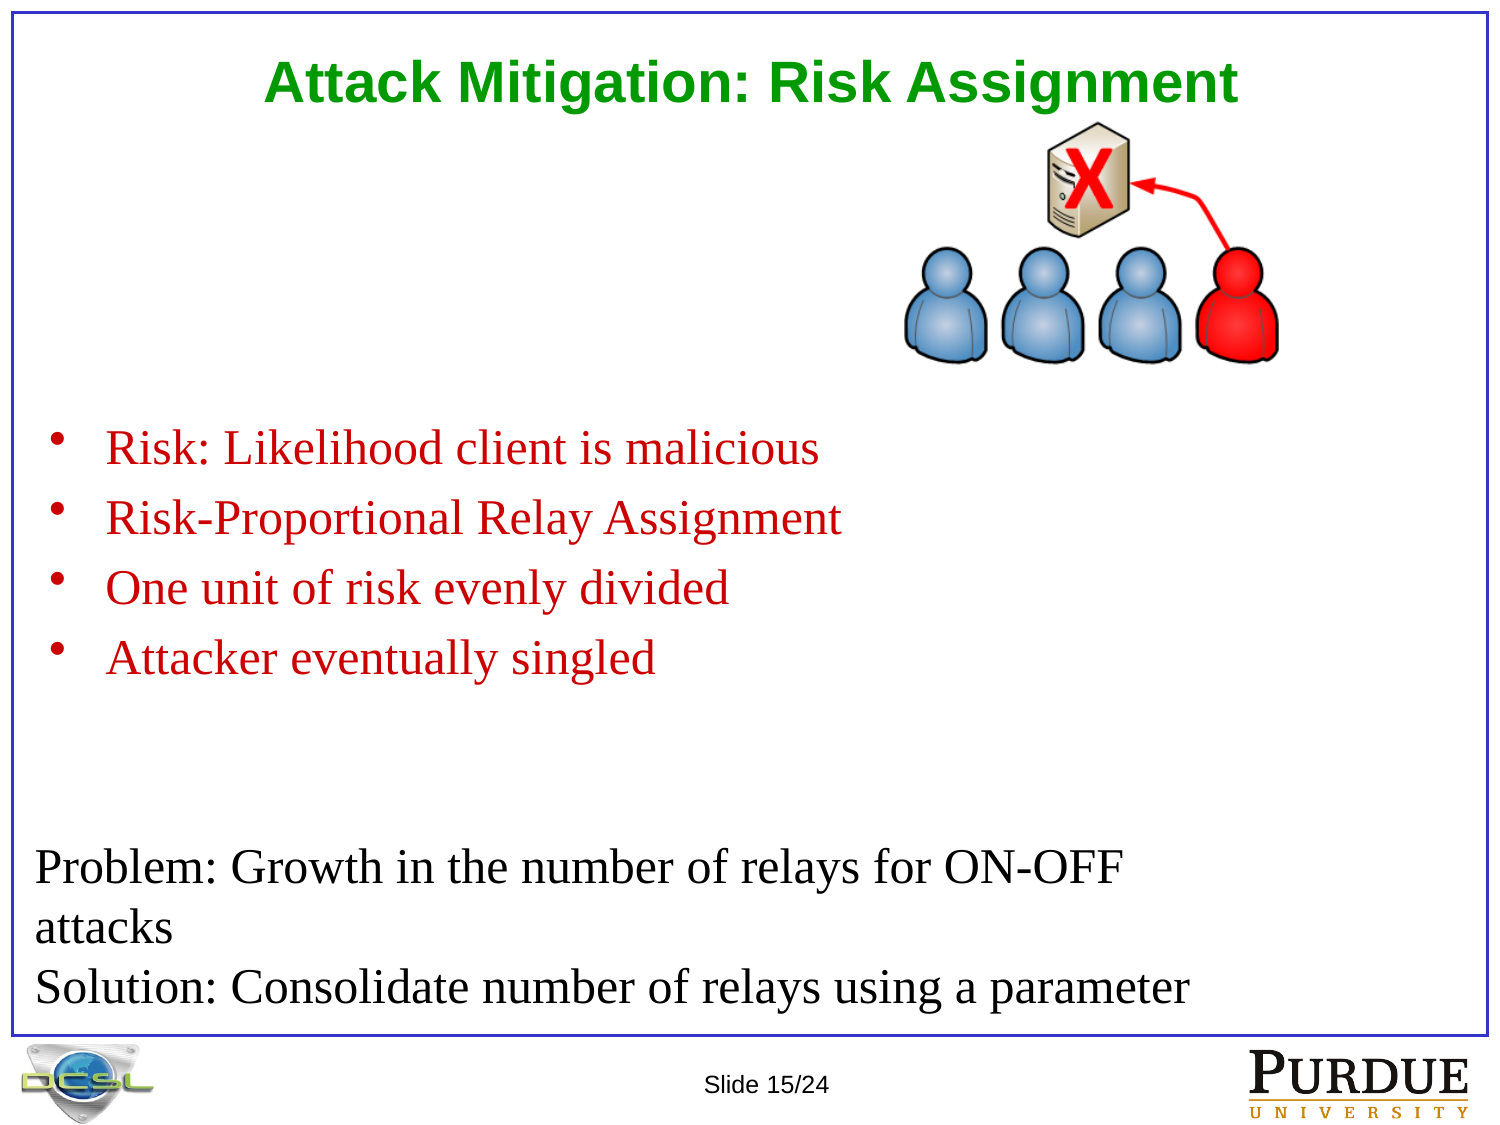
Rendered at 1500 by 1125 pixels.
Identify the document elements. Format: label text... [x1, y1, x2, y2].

text_box Problem: Growth in the number of relays for ON-OFF attacks Solution: Consolidate number of relays using a parameter [19, 825, 861, 1021]
picture [21, 1044, 157, 1125]
title Attack Mitigation: Risk Assignment [35, 35, 1468, 124]
picture [866, 93, 1477, 1028]
picture [1235, 1042, 1483, 1125]
list Risk: Likelihood client is malicious Risk-Proportional Relay Assignment One unit of risk evenly divided Attacker eventually singled [34, 127, 861, 825]
